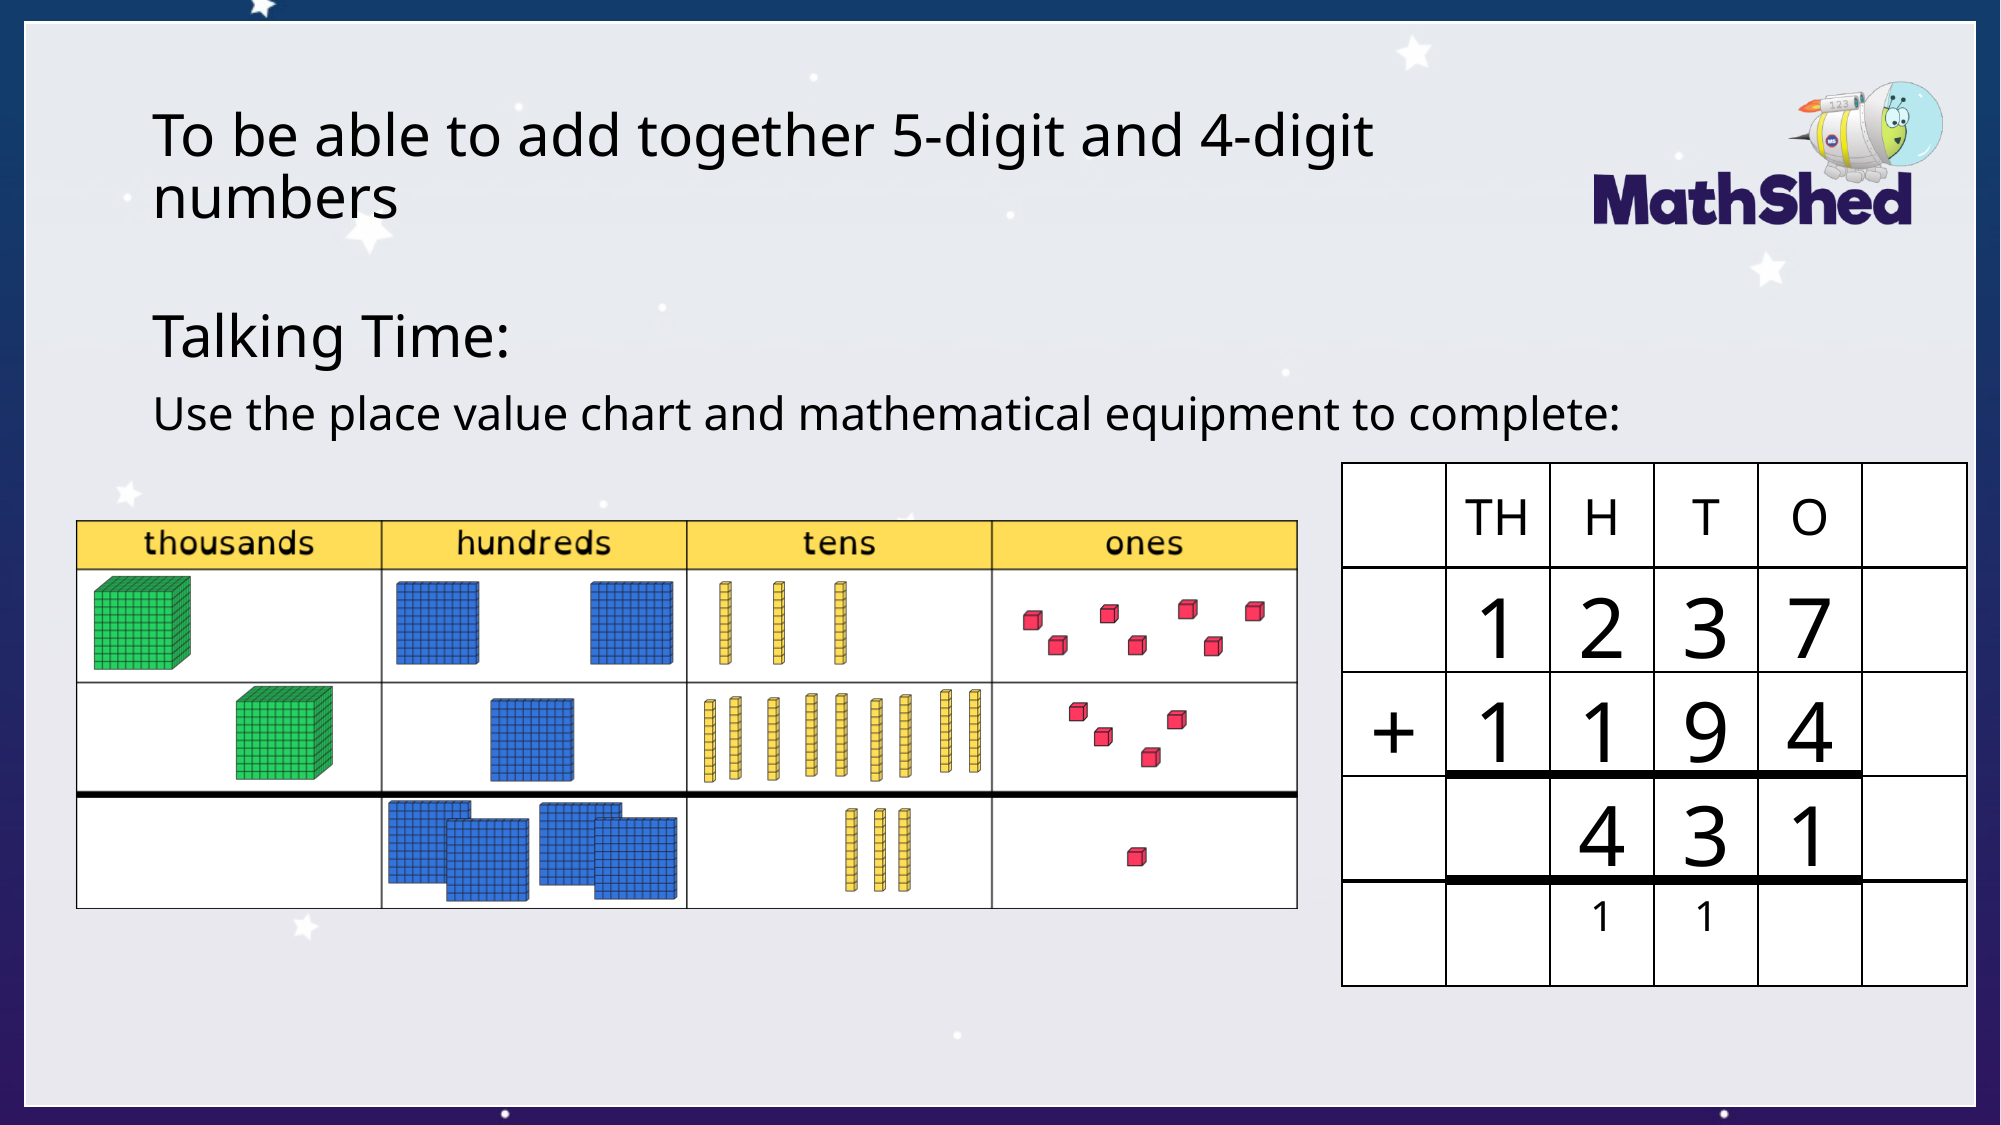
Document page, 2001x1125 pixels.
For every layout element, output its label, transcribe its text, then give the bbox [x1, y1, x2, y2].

text_box 2 [1549, 567, 1653, 671]
text_box 1 [1549, 671, 1653, 770]
text_box [1861, 671, 1968, 775]
text_box [1861, 567, 1968, 671]
text_box O [1757, 462, 1861, 567]
text_box [1341, 567, 1445, 671]
text_box [1861, 775, 1968, 881]
text_box [1861, 462, 1968, 567]
text_box 7 [1757, 567, 1861, 671]
text_box H [1549, 462, 1653, 567]
text_box 9 [1653, 671, 1757, 770]
text_box [1341, 462, 1445, 567]
text_box 1 [1757, 779, 1861, 875]
text_box [1341, 775, 1445, 881]
text_box [1445, 881, 1549, 987]
text_box [1757, 885, 1861, 987]
text_box 1 [1549, 885, 1653, 987]
text_box T [1653, 462, 1757, 567]
text_box 4 [1757, 671, 1861, 770]
title To be able to add together 5-digit and 4-digit numbers [137, 59, 1578, 278]
picture [0, 0, 2001, 1125]
text_box 4 [1549, 779, 1653, 875]
text_box + [1341, 671, 1445, 775]
text_box 1 [1445, 567, 1549, 671]
text_box 1 [1653, 885, 1757, 987]
text_box 1 [1445, 671, 1549, 770]
text_box 3 [1653, 779, 1757, 875]
list Talking Time: Use the place value chart and mathematical equipment to complete: [137, 299, 1863, 1014]
text_box [1341, 881, 1445, 987]
text_box TH [1445, 462, 1549, 567]
text_box [1861, 881, 1968, 987]
text_box 3 [1653, 567, 1757, 671]
text_box [1445, 775, 1549, 875]
